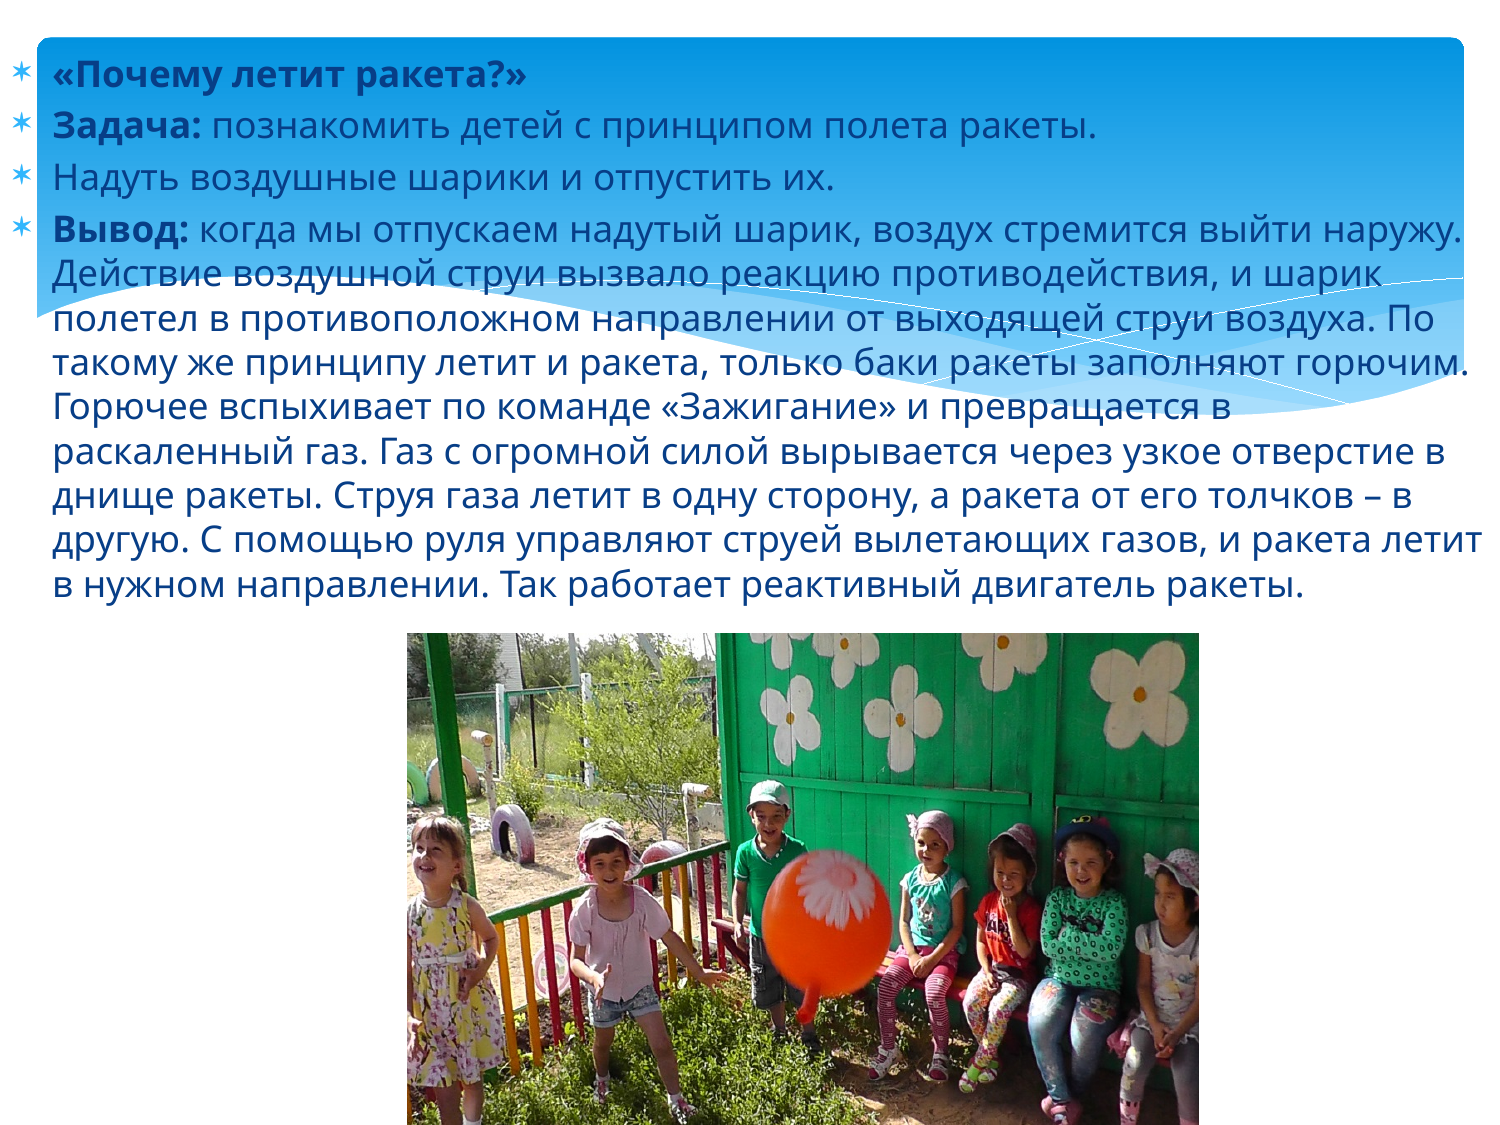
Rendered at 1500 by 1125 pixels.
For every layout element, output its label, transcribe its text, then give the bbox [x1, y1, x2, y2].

picture [407, 633, 1200, 1125]
list «Почему летит ракета?» Задача: познакомить детей с принципом полета ракеты. Надуть воздушные шарики и отпустить их. Вывод: когда мы отпускаем надутый шарик, воздух стремится выйти наружу. Действие воздушной струи вызвало реакцию противодействия, и шарик полетел в противоположном направлении от выходящей струи воздуха. По такому же принципу летит и ракета, только баки ракеты заполняют горючим. Горючее вспыхивает по команде «Зажигание» и превращается в раскаленный газ. Газ с огромной силой вырывается через узкое отверстие в днище ракеты. Струя газа летит в одну сторону, а ракета от его толчков – в другую. С помощью руля управляют струей вылетающих газов, и ракета летит в нужном направлении. Так работает реактивный двигатель ракеты. [0, 42, 1500, 657]
